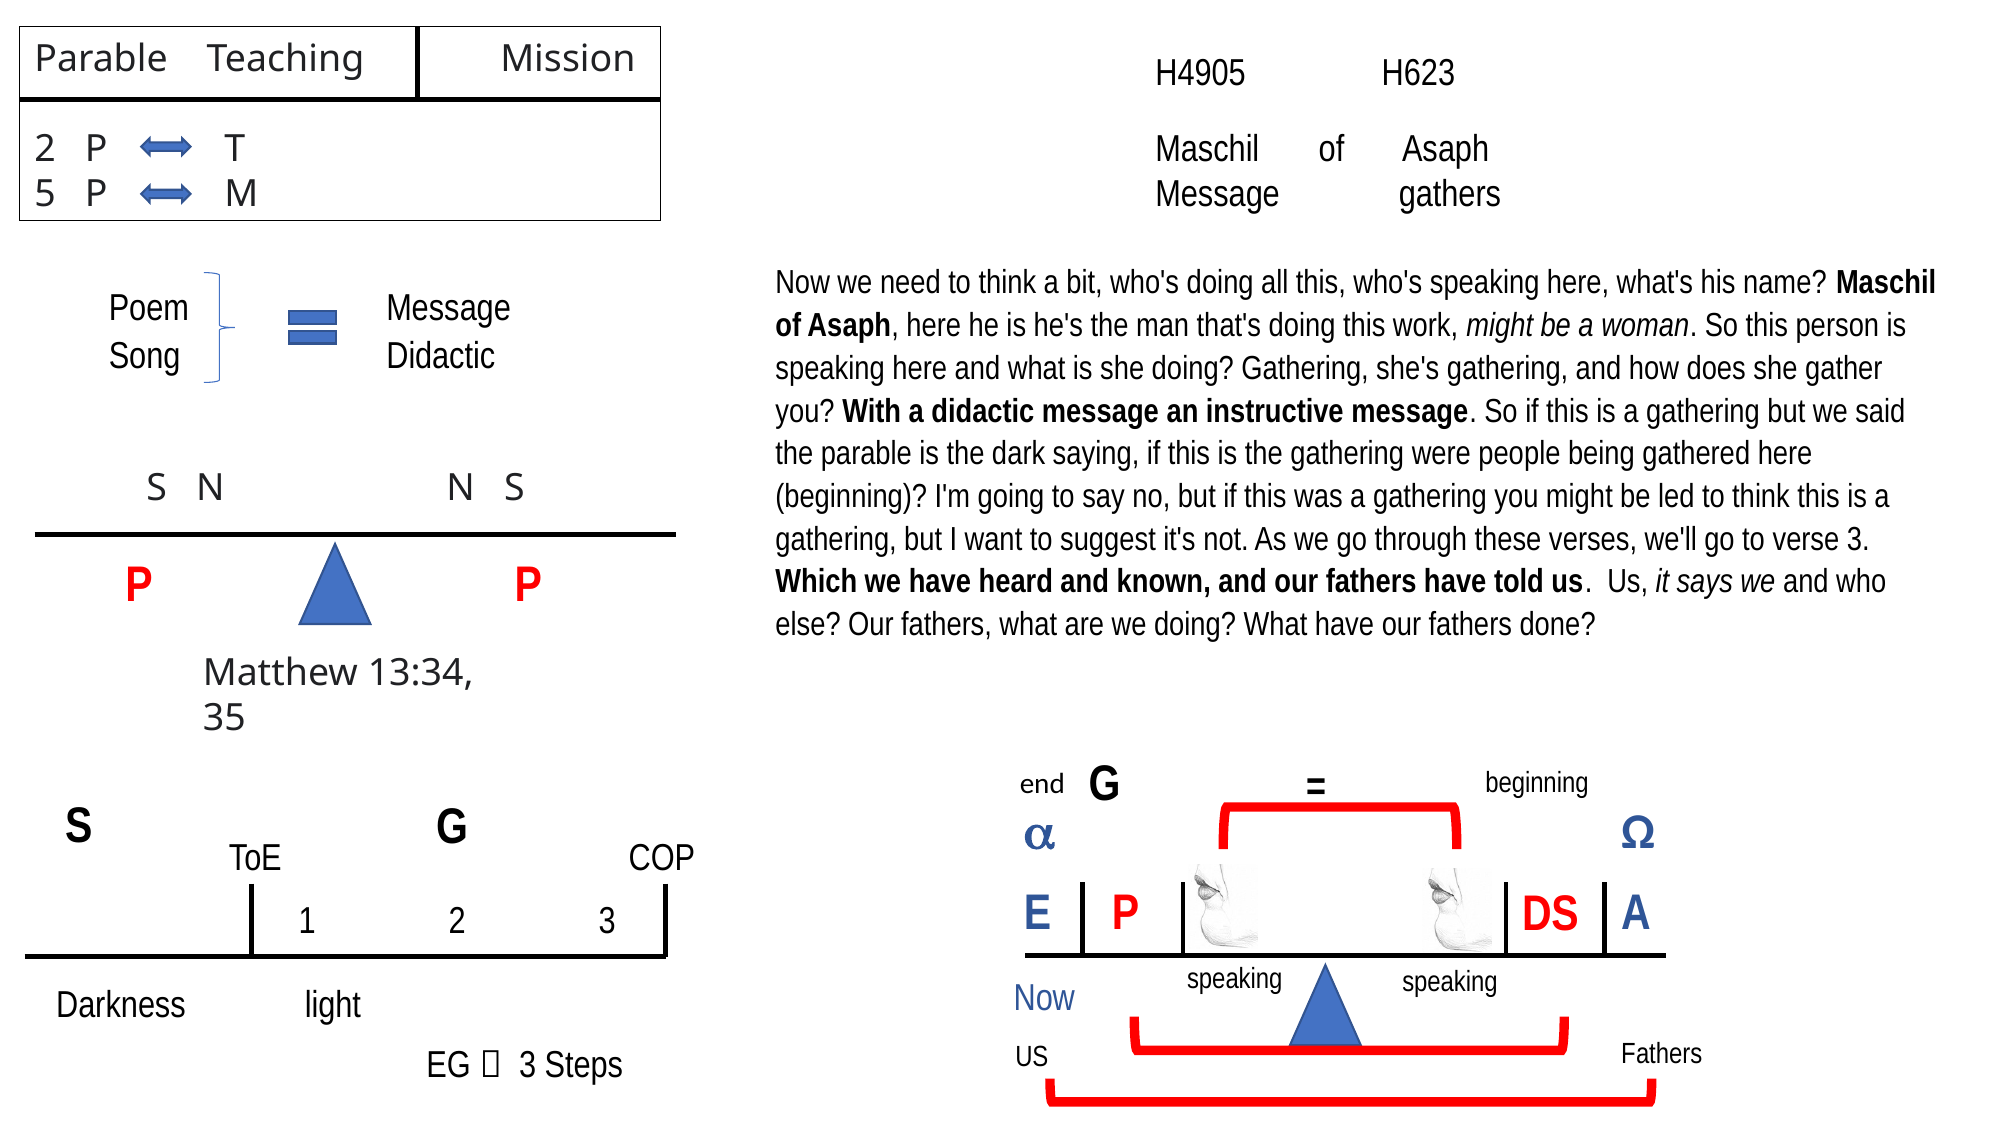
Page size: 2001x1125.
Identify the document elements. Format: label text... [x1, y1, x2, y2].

text_box COP [613, 826, 712, 886]
text_box = [1266, 751, 1366, 790]
text_box Parable Teaching Mission 2 P T 5 P M [19, 26, 415, 97]
text_box beginning [1470, 756, 1681, 790]
text_box EG  3 Steps [411, 1032, 709, 1093]
text_box Fathers [1606, 1027, 1720, 1078]
text_box G [1073, 743, 1161, 790]
text_box [139, 135, 192, 158]
text_box end [1005, 757, 1073, 790]
text_box Now we need to think a bit, who's doing all this, who's speaking here, what's his name? Maschil of Asaph, here he is he's the man that's doing this work, might be a woman. So this person is speaking here and what is she doing? Gathering, she's gathering, and how does she gather you? With a didactic message an instructive message. So if this is a gathering but we said the parable is the dark saying, if this is the gathering were people being gathered here (beginning)? I'm going to say no, but if this was a gathering you might be led to think this is a gathering, but I want to suggest it's not. As we go through these verses, we'll go to verse 3. Which we have heard and known, and our fathers have told us. Us, it says we and who else? Our fathers, what are we doing? What have our fathers done? [760, 250, 1959, 650]
text_box Parable Teaching Mission 2 P T 5 P M [420, 26, 661, 97]
text_box H4905 H623 [1140, 40, 1538, 101]
text_box US [1000, 1046, 1100, 1081]
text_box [14, 454, 676, 702]
text_box [1049, 1078, 1653, 1103]
text_box Maschil of Asaph Message gathers [1140, 116, 1538, 222]
text_box Parable Teaching Mission 2 P T 5 P M [19, 100, 661, 221]
text_box ToE [214, 825, 301, 886]
text_box [139, 183, 192, 205]
text_box [1135, 1046, 1564, 1051]
text_box 1 2 3 [283, 888, 643, 949]
text_box G [421, 786, 508, 861]
text_box S [50, 785, 137, 861]
text_box Darkness light [41, 972, 438, 1032]
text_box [93, 272, 598, 383]
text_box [998, 790, 1706, 1046]
